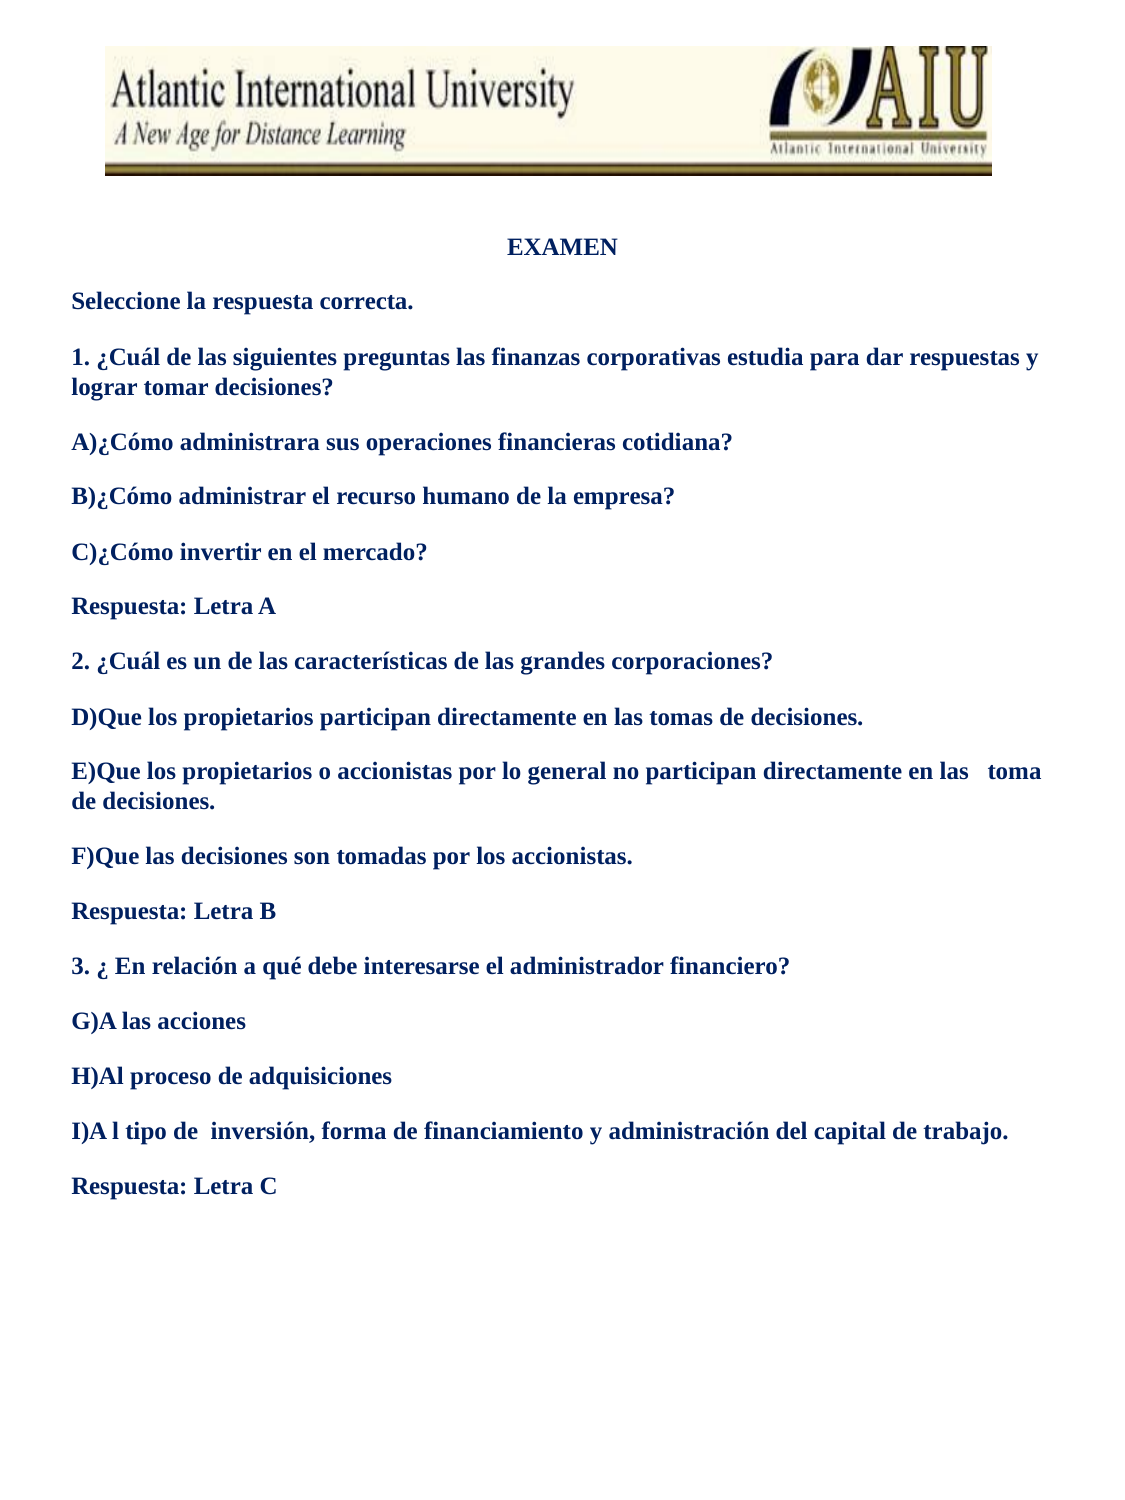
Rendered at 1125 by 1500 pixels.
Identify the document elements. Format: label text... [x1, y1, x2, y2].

list EXAMEN Seleccione la respuesta correcta. 1. ¿Cuál de las siguientes preguntas las finanzas corporativas estudia para dar respuestas y lograr tomar decisiones? ¿Cómo administrara sus operaciones financieras cotidiana? ¿Cómo administrar el recurso humano de la empresa? ¿Cómo invertir en el mercado? Respuesta: Letra A 2. ¿Cuál es un de las características de las grandes corporaciones? Que los propietarios participan directamente en las tomas de decisiones. Que los propietarios o accionistas por lo general no participan directamente en las toma de decisiones. Que las decisiones son tomadas por los accionistas. Respuesta: Letra B 3. ¿ En relación a qué debe interesarse el administrador financiero? A las acciones Al proceso de adquisiciones A l tipo de inversión, forma de financiamiento y administración del capital de trabajo. Respuesta: Letra C [56, 222, 1069, 1340]
picture [105, 46, 992, 177]
